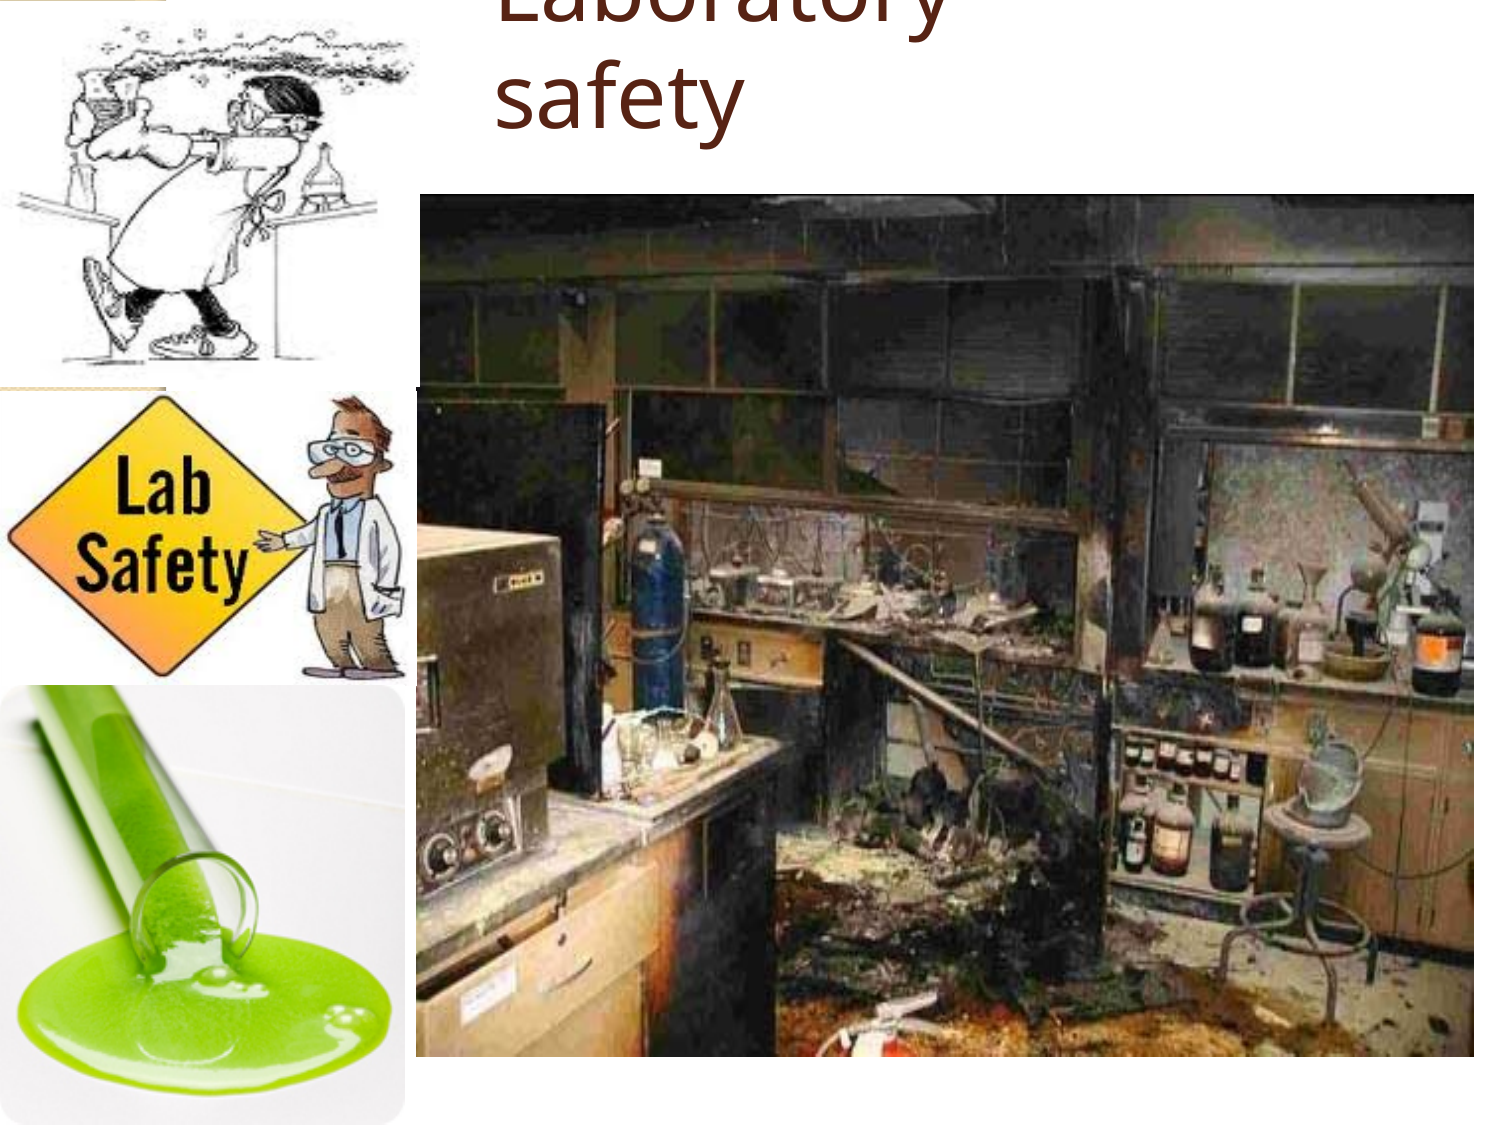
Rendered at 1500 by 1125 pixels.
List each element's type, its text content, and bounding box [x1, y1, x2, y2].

picture [0, 1, 1474, 1125]
title Laboratory safety [478, 30, 1176, 155]
